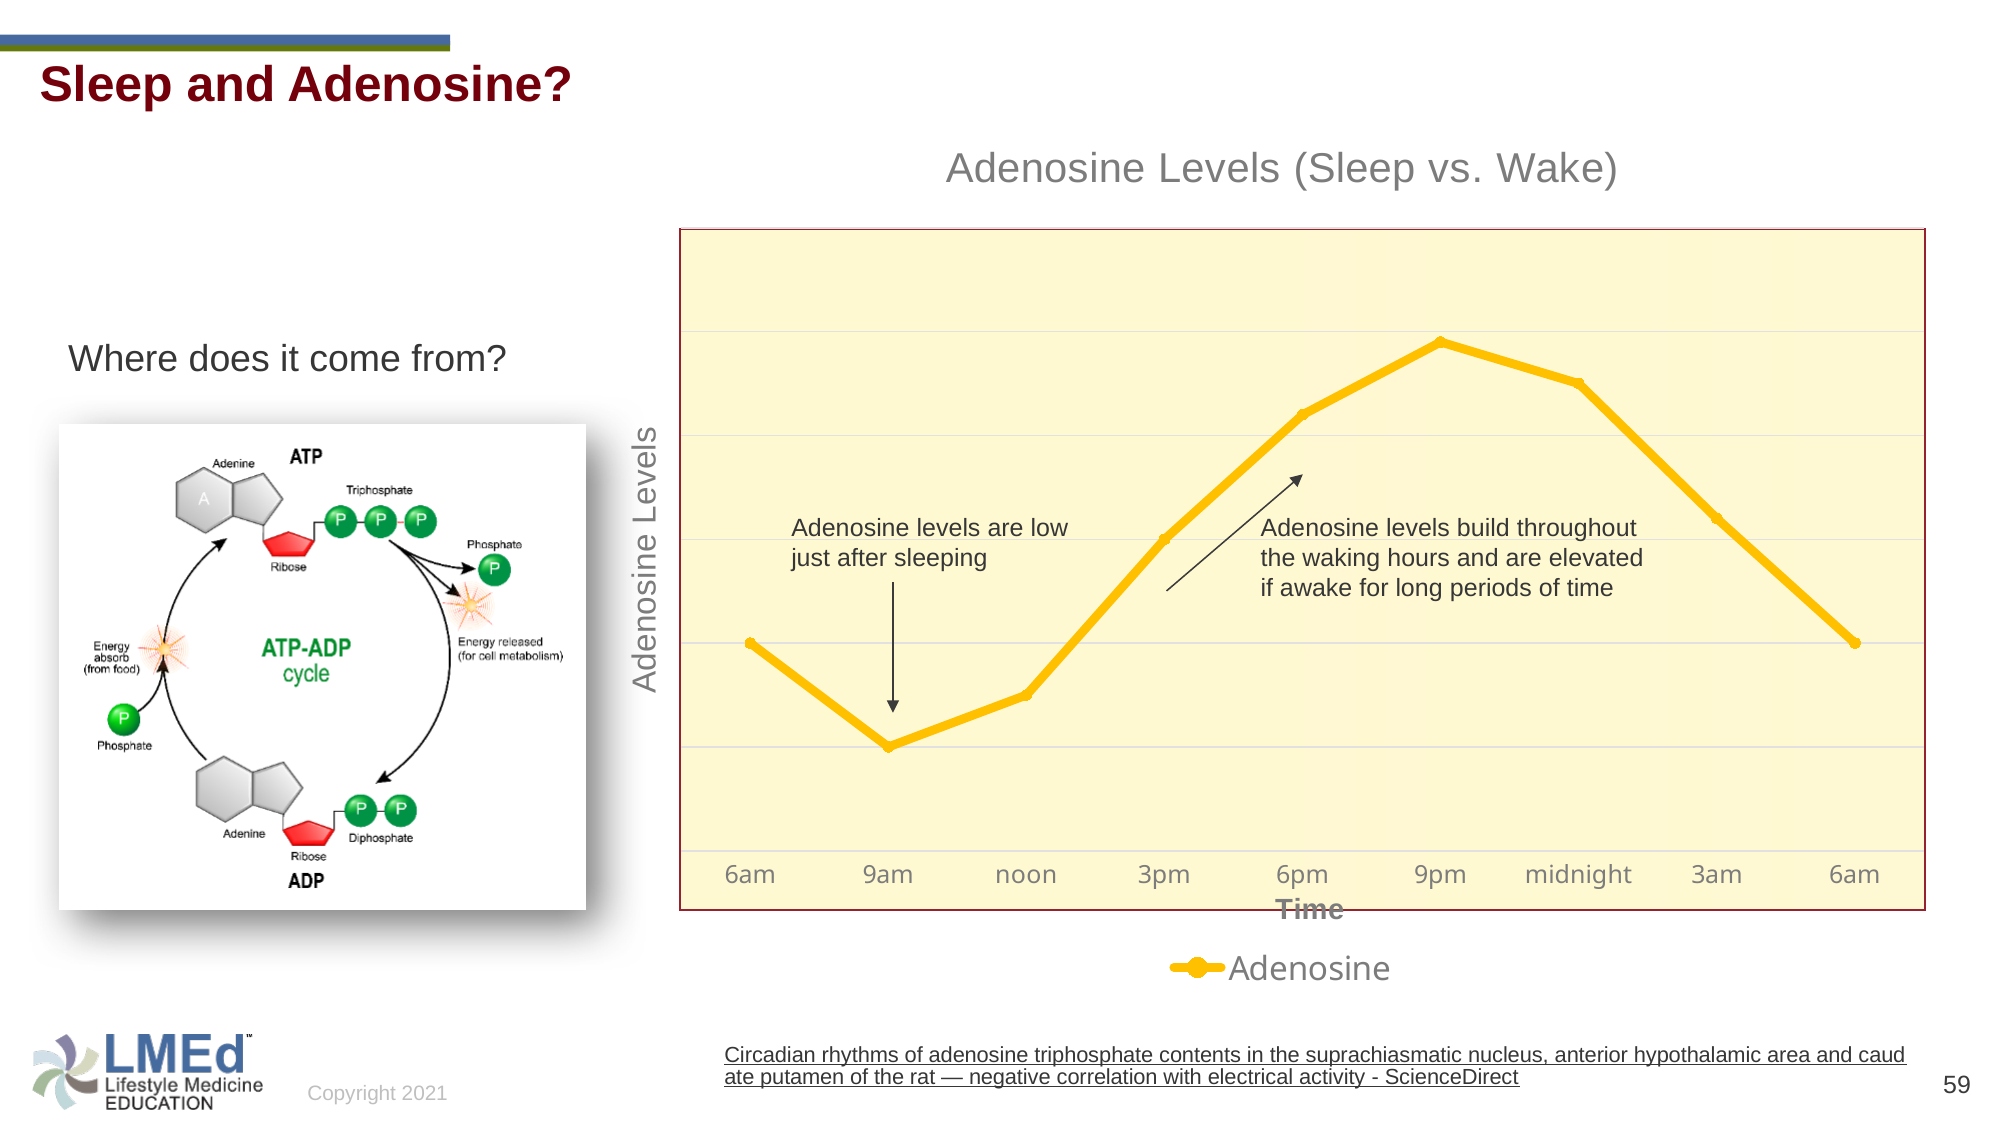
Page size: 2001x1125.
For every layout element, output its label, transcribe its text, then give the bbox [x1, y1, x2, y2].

text_box Sleep and Adenosine? [24, 43, 1197, 119]
picture [29, 1031, 266, 1114]
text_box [0, 34, 450, 52]
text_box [615, 107, 1950, 996]
picture [59, 424, 586, 910]
slide_number 59 [1852, 1053, 1987, 1114]
text_box Circadian rhythms of adenosine triphosphate contents in the suprachiasmatic nucleus, anterior hypothalamic area and caudate putamen of the rat — negative correlation with electrical activity - ScienceDirect [708, 1017, 1926, 1091]
text_box Where does it come from? [53, 326, 523, 387]
